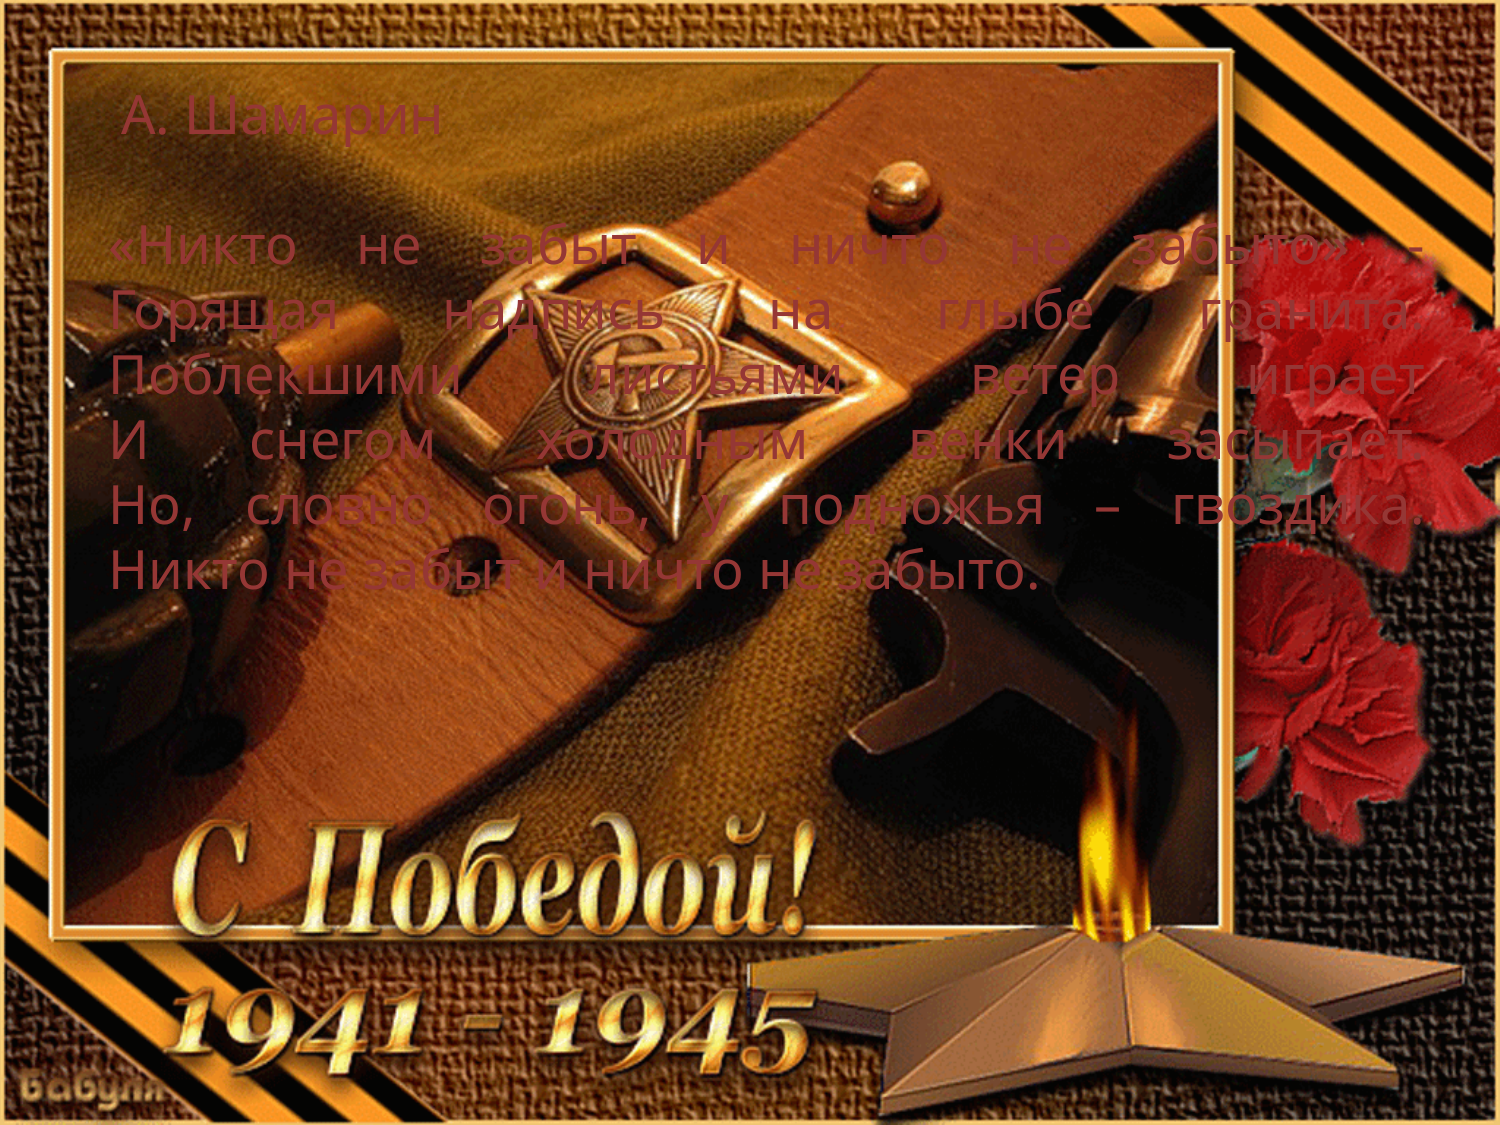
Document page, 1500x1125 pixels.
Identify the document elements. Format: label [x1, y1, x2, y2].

list [0, 0, 1500, 1125]
